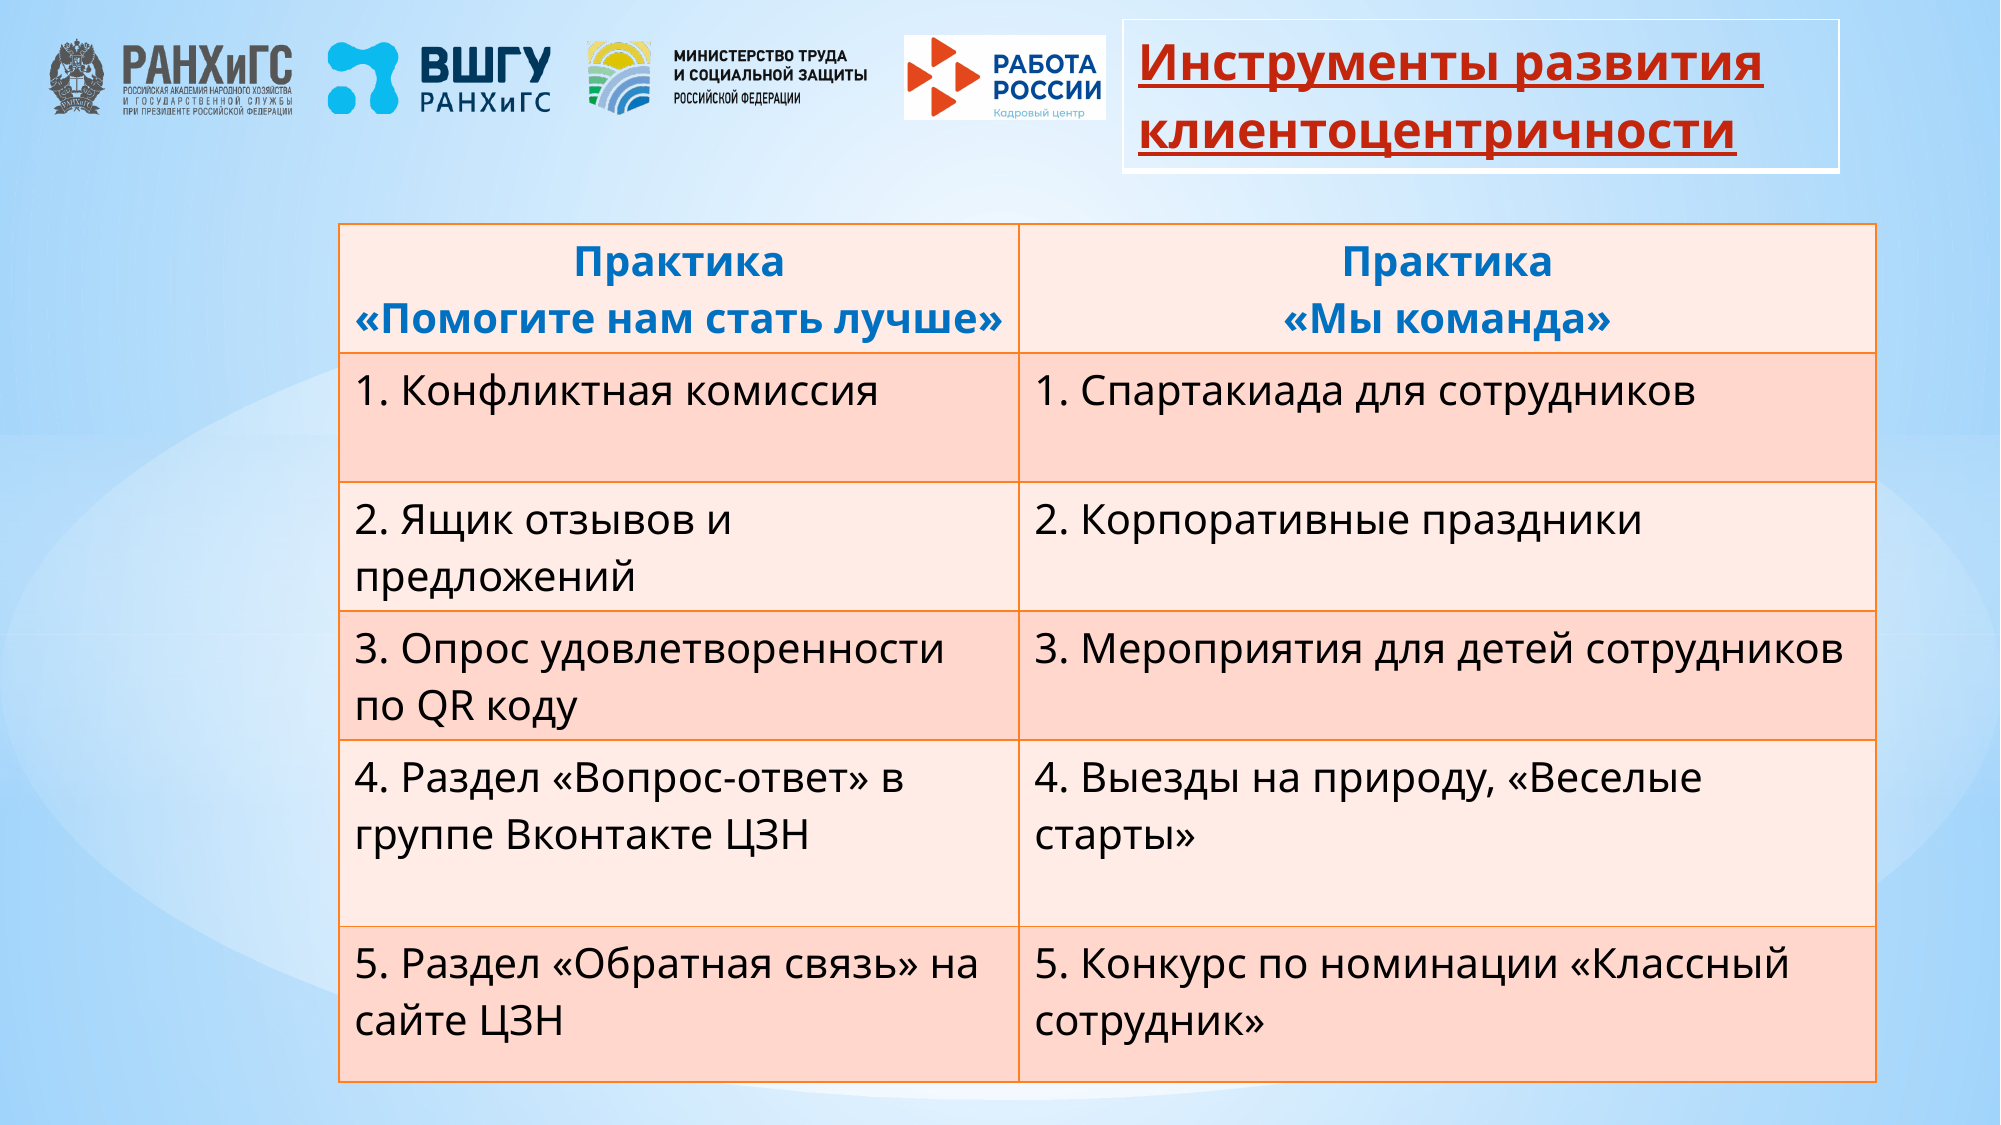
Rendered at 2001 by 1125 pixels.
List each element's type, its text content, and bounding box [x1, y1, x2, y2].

table_cell 2. Корпоративные праздники [1020, 483, 1875, 610]
text_box [80, 158, 1954, 225]
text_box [48, 35, 1107, 120]
table_header Практика «Помогите нам стать лучше» [340, 225, 1018, 352]
table_cell 3. Опрос удовлетворенности по QR коду [340, 612, 1018, 739]
table_header Инструменты развития клиентоцентричности [1124, 20, 1838, 168]
table_cell 2. Ящик отзывов и предложений [340, 483, 1018, 610]
table_cell 5. Конкурс по номинации «Классный сотрудник» [1020, 927, 1875, 1081]
table_cell 4. Выезды на природу, «Веселые старты» [1020, 741, 1875, 926]
table_cell 3. Мероприятия для детей сотрудников [1020, 612, 1875, 739]
table_cell 1. Конфликтная комиссия [340, 354, 1018, 481]
table_header Практика «Мы команда» [1020, 225, 1875, 352]
table_cell 1. Спартакиада для сотрудников [1020, 354, 1875, 481]
table_cell 4. Раздел «Вопрос-ответ» в группе Вконтакте ЦЗН [340, 741, 1018, 926]
table_cell 5. Раздел «Обратная связь» на сайте ЦЗН [340, 927, 1018, 1081]
